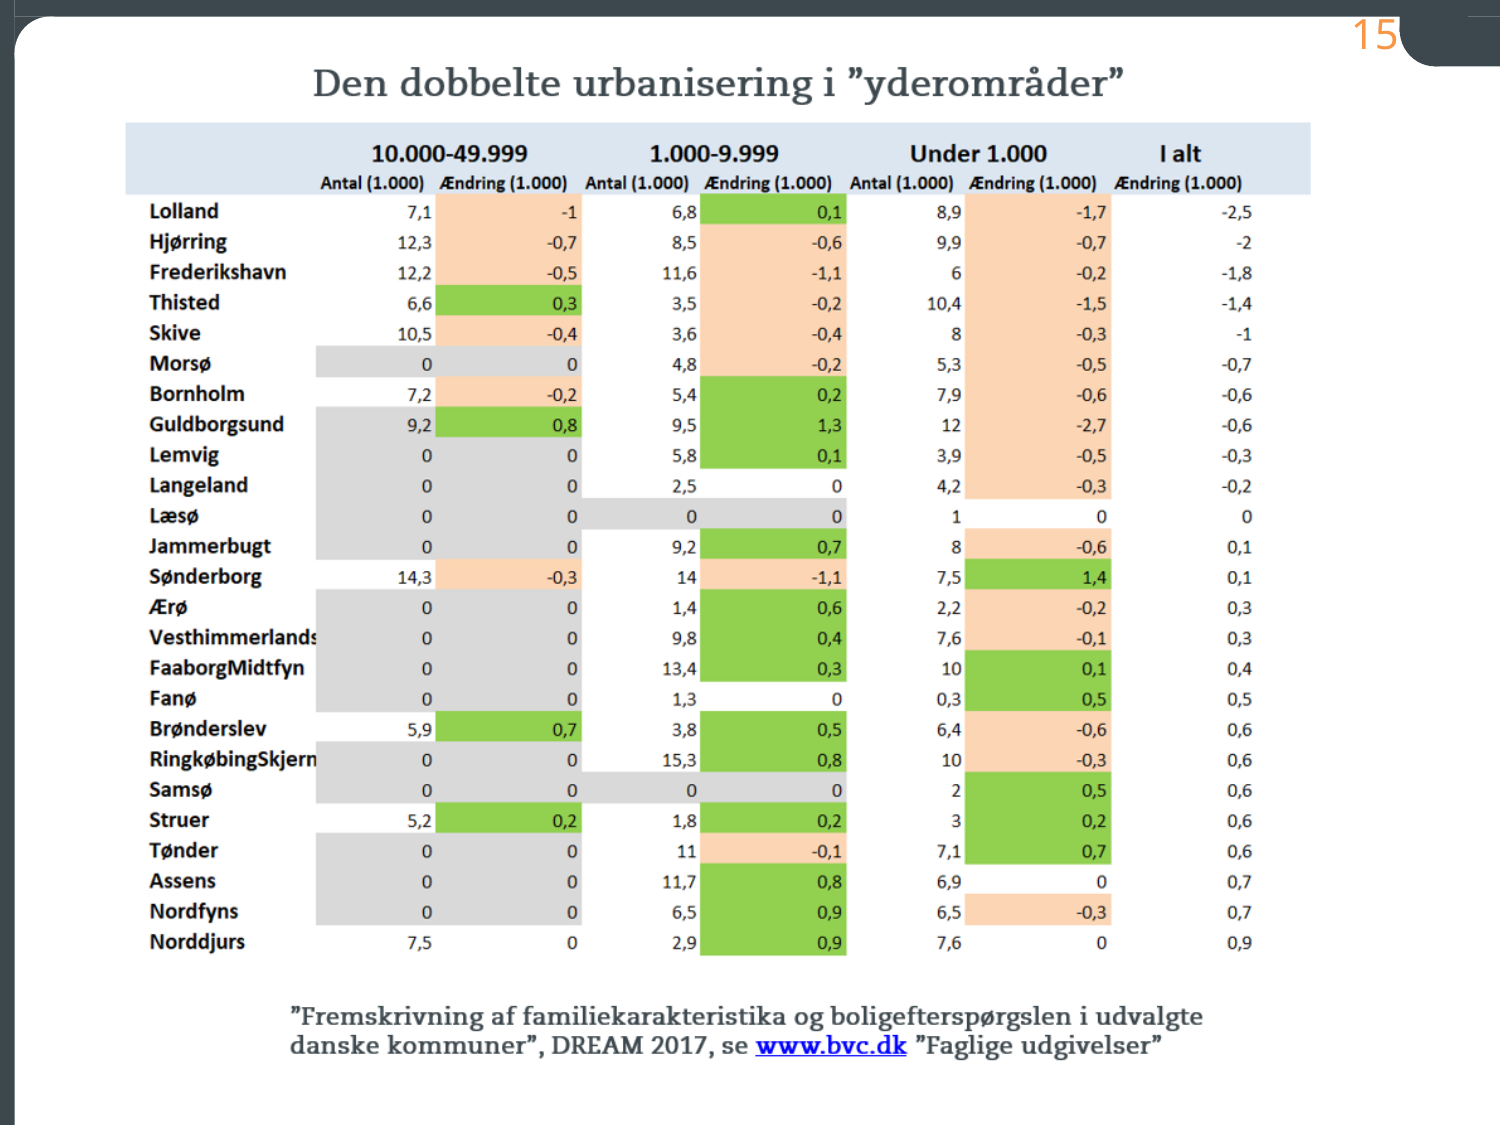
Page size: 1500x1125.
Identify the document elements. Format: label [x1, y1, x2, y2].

picture [88, 42, 1336, 1093]
